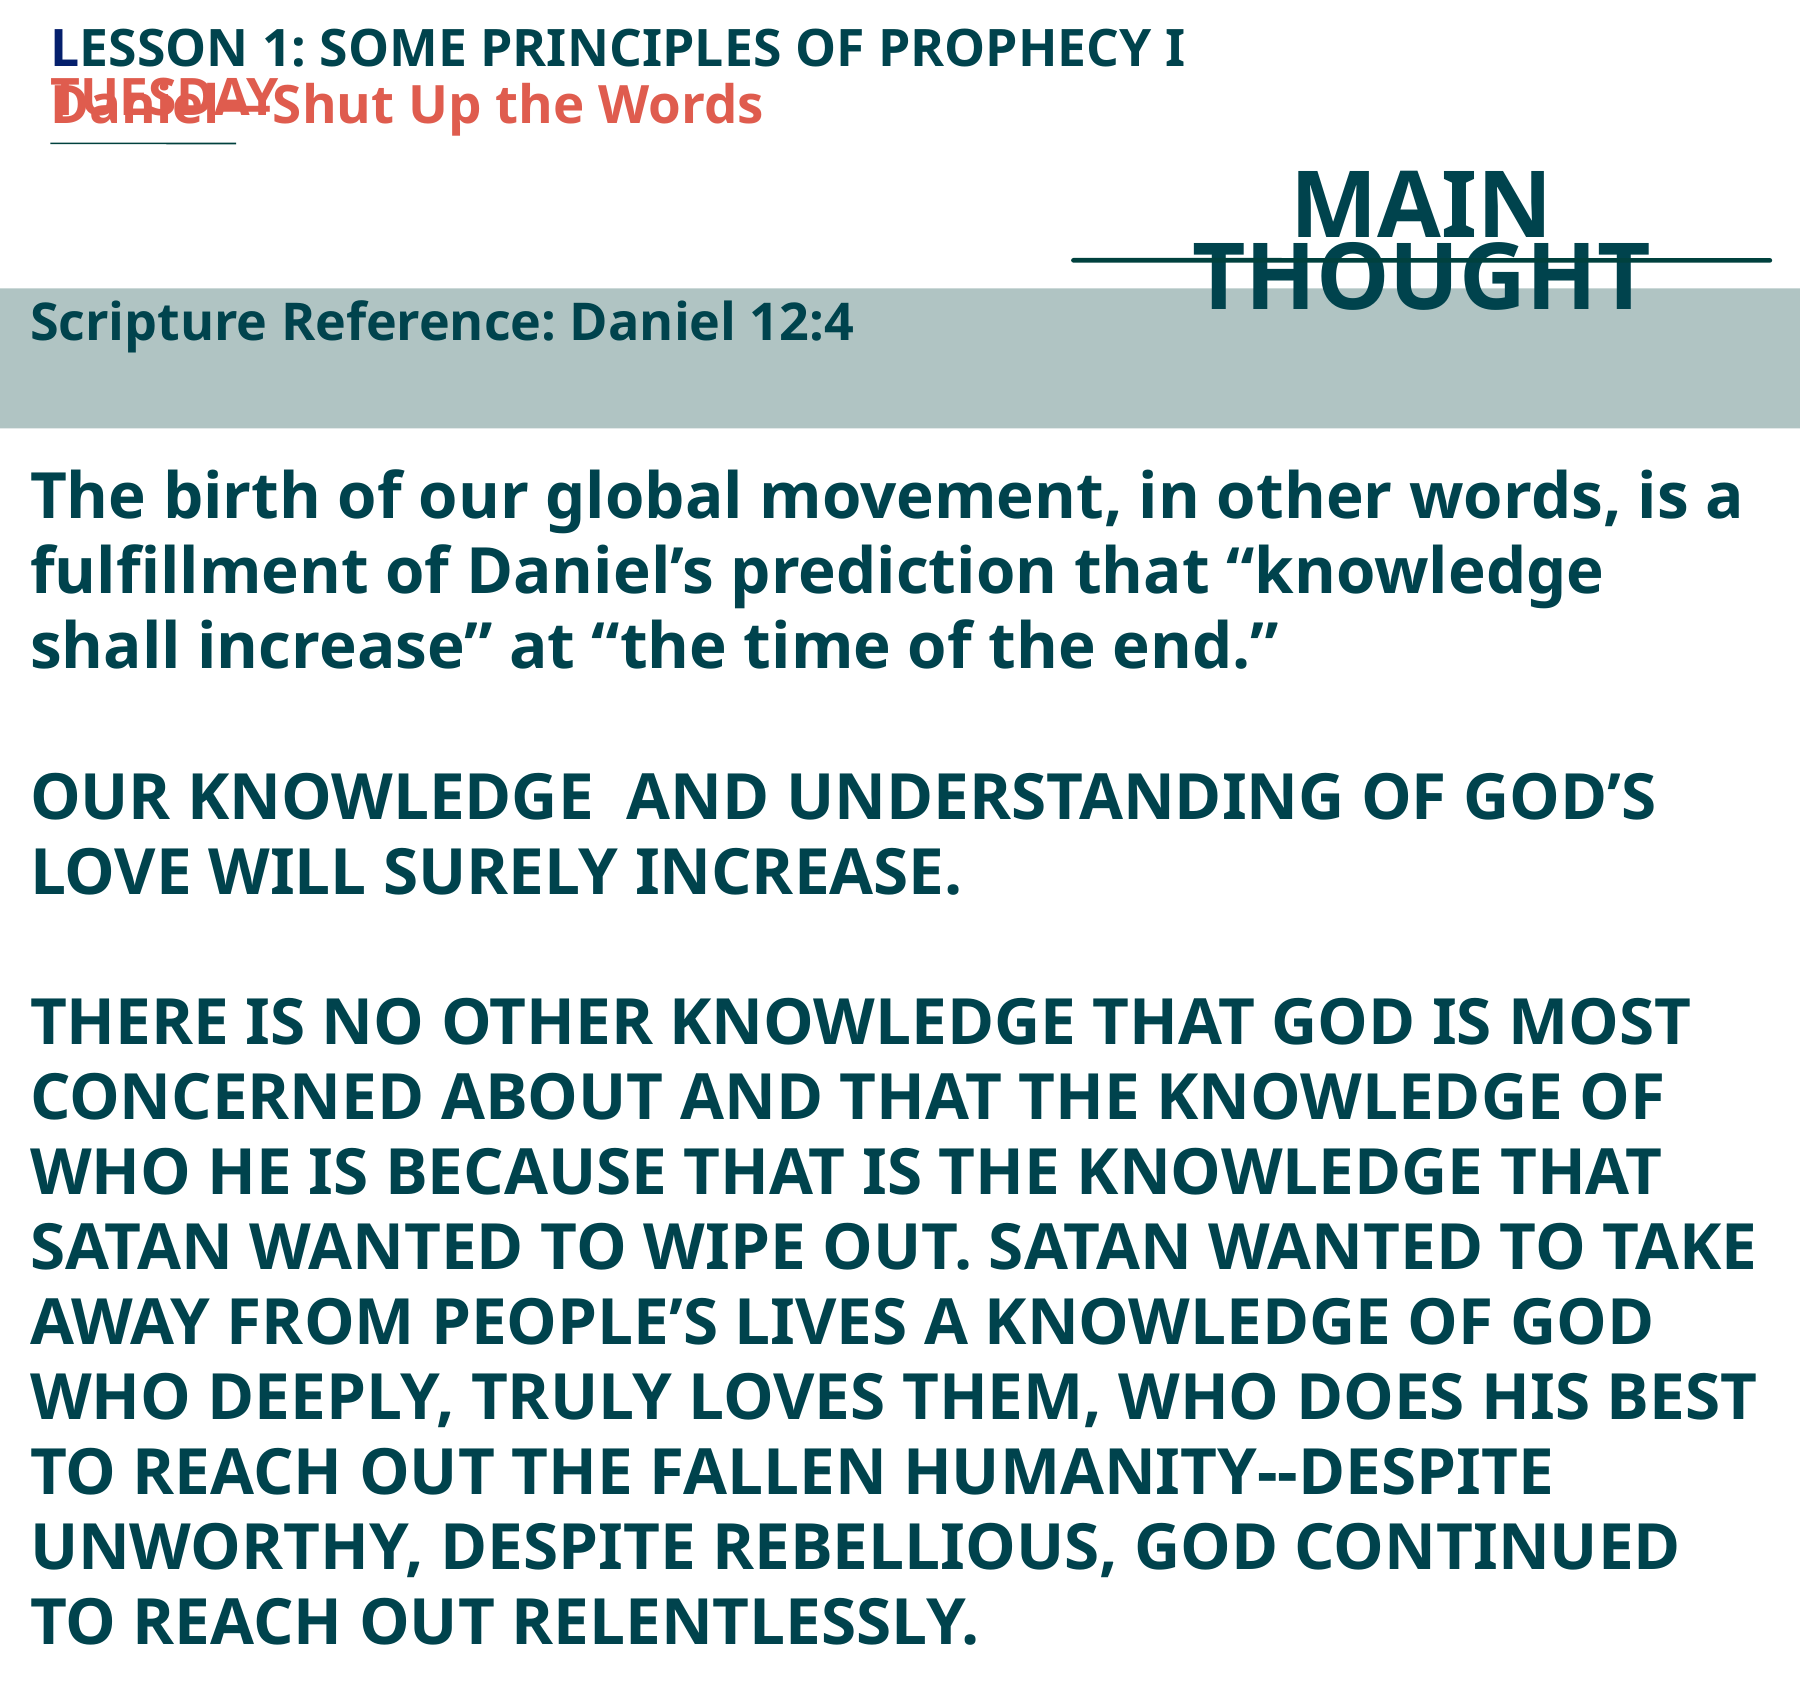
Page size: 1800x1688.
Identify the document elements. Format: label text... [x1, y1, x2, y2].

text_box LESSON 1: SOME PRINCIPLES OF PROPHECY I TUESDAY [50, 27, 1380, 127]
text_box Daniel—Shut Up the Words [50, 127, 1283, 134]
text_box The birth of our global movement, in other words, is a fulfillment of Daniel’s prediction that “knowledge shall increase” at “the time of the end.” OUR KNOWLEDGE AND UNDERSTANDING OF GOD’S LOVE WILL SURELY INCREASE. THERE IS NO OTHER KNOWLEDGE THAT GOD IS MOST CONCERNED ABOUT AND THAT THE KNOWLEDGE OF WHO HE IS BECAUSE THAT IS THE KNOWLEDGE THAT SATAN WANTED TO WIPE OUT. SATAN WANTED TO TAKE AWAY FROM PEOPLE’S LIVES A KNOWLEDGE OF GOD WHO DEEPLY, TRULY LOVES THEM, WHO DOES HIS BEST TO REACH OUT THE FALLEN HUMANITY--DESPITE UNWORTHY, DESPITE REBELLIOUS, GOD CONTINUED TO REACH OUT RELENTLESSLY. [30, 456, 1770, 1658]
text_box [0, 288, 1800, 429]
text_box MAIN THOUGHT [1073, 183, 1770, 260]
text_box MAIN THOUGHT [1073, 261, 1770, 285]
